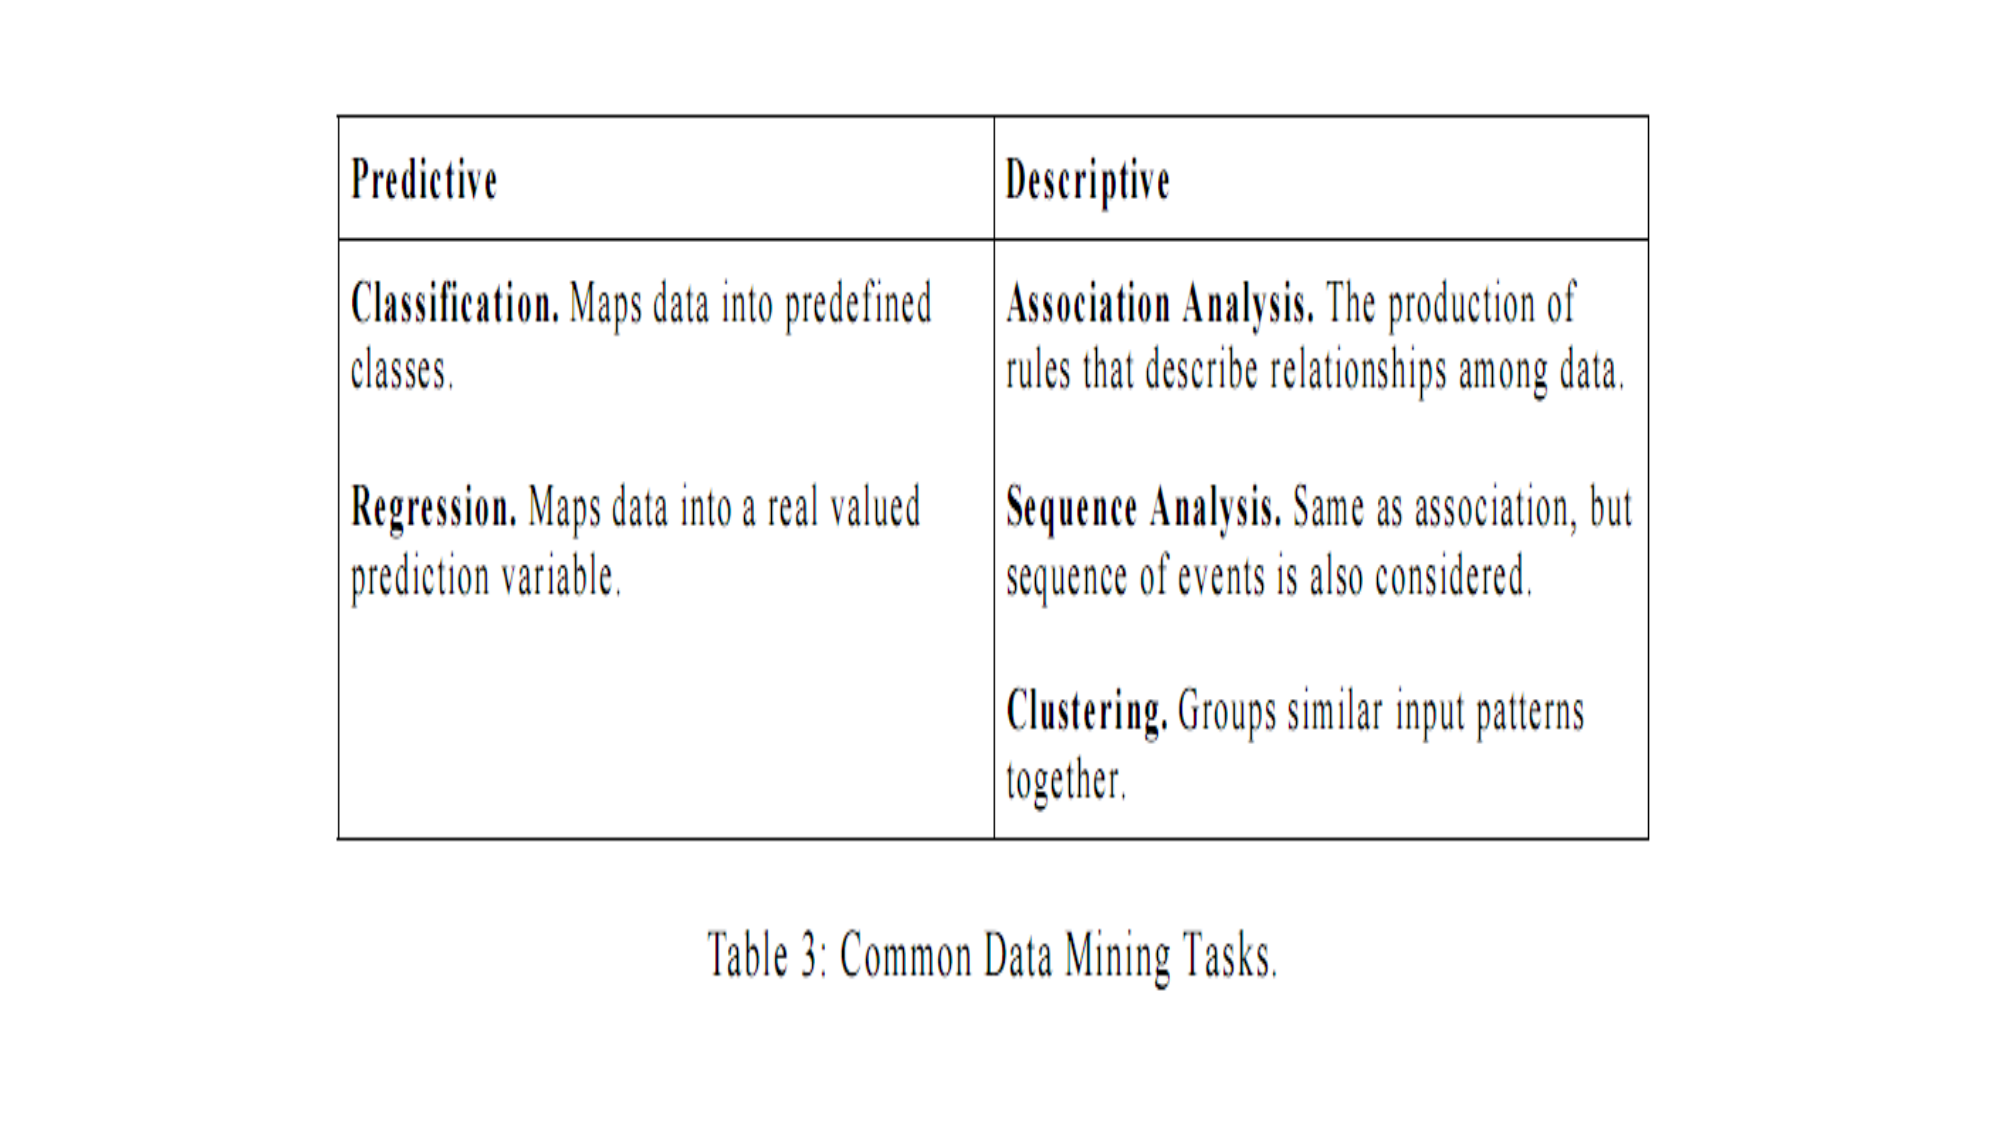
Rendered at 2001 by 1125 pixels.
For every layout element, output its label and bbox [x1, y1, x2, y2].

list [324, 87, 1675, 1005]
